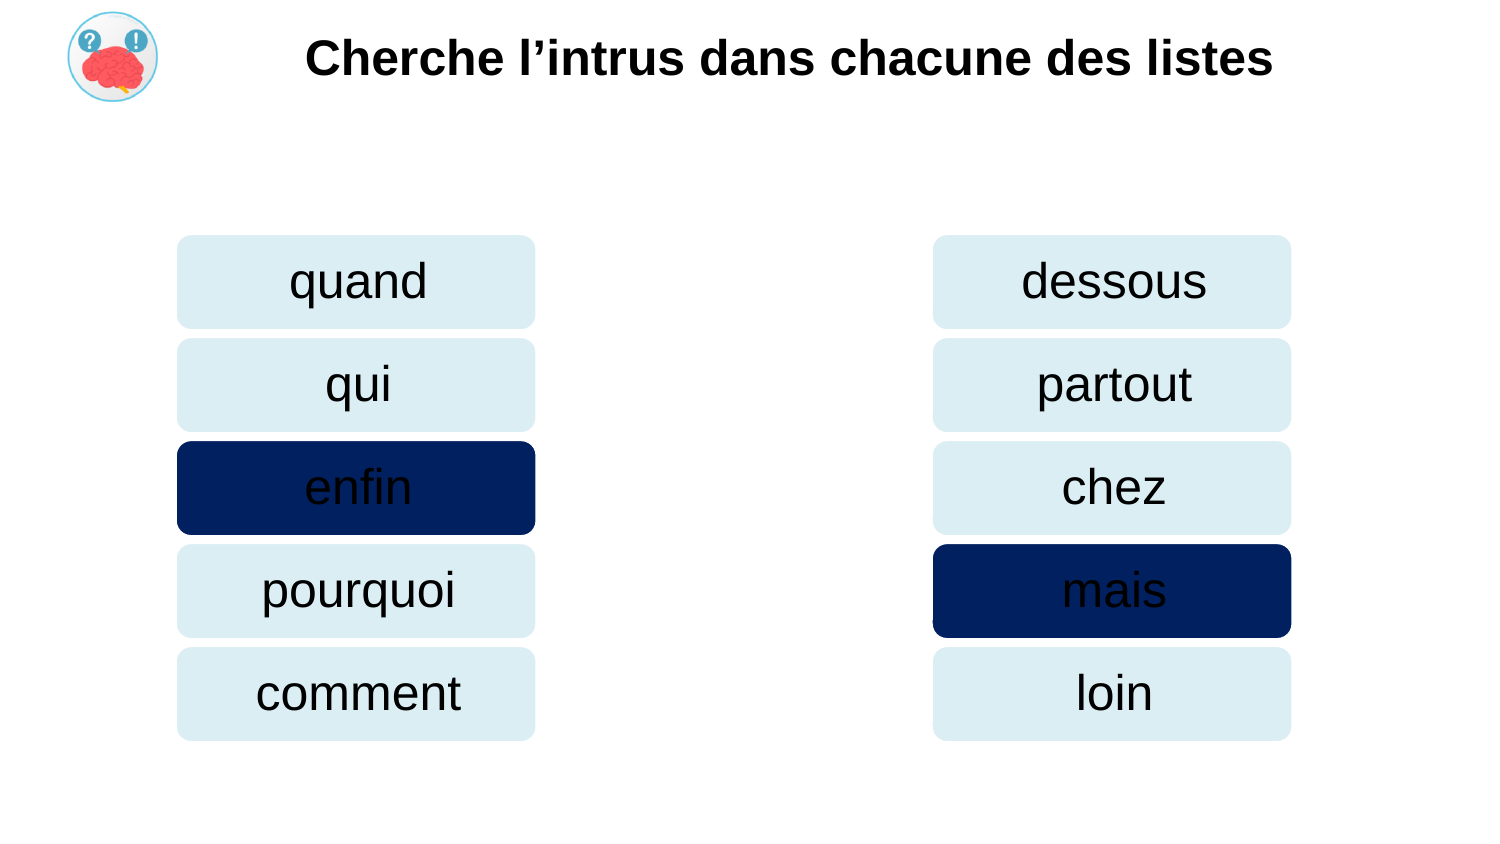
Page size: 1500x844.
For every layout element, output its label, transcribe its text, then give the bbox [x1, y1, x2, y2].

text_box Cherche l’intrus dans chacune des listes [245, 18, 1335, 93]
picture [61, 6, 163, 106]
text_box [607, 232, 1500, 744]
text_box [0, 232, 606, 744]
